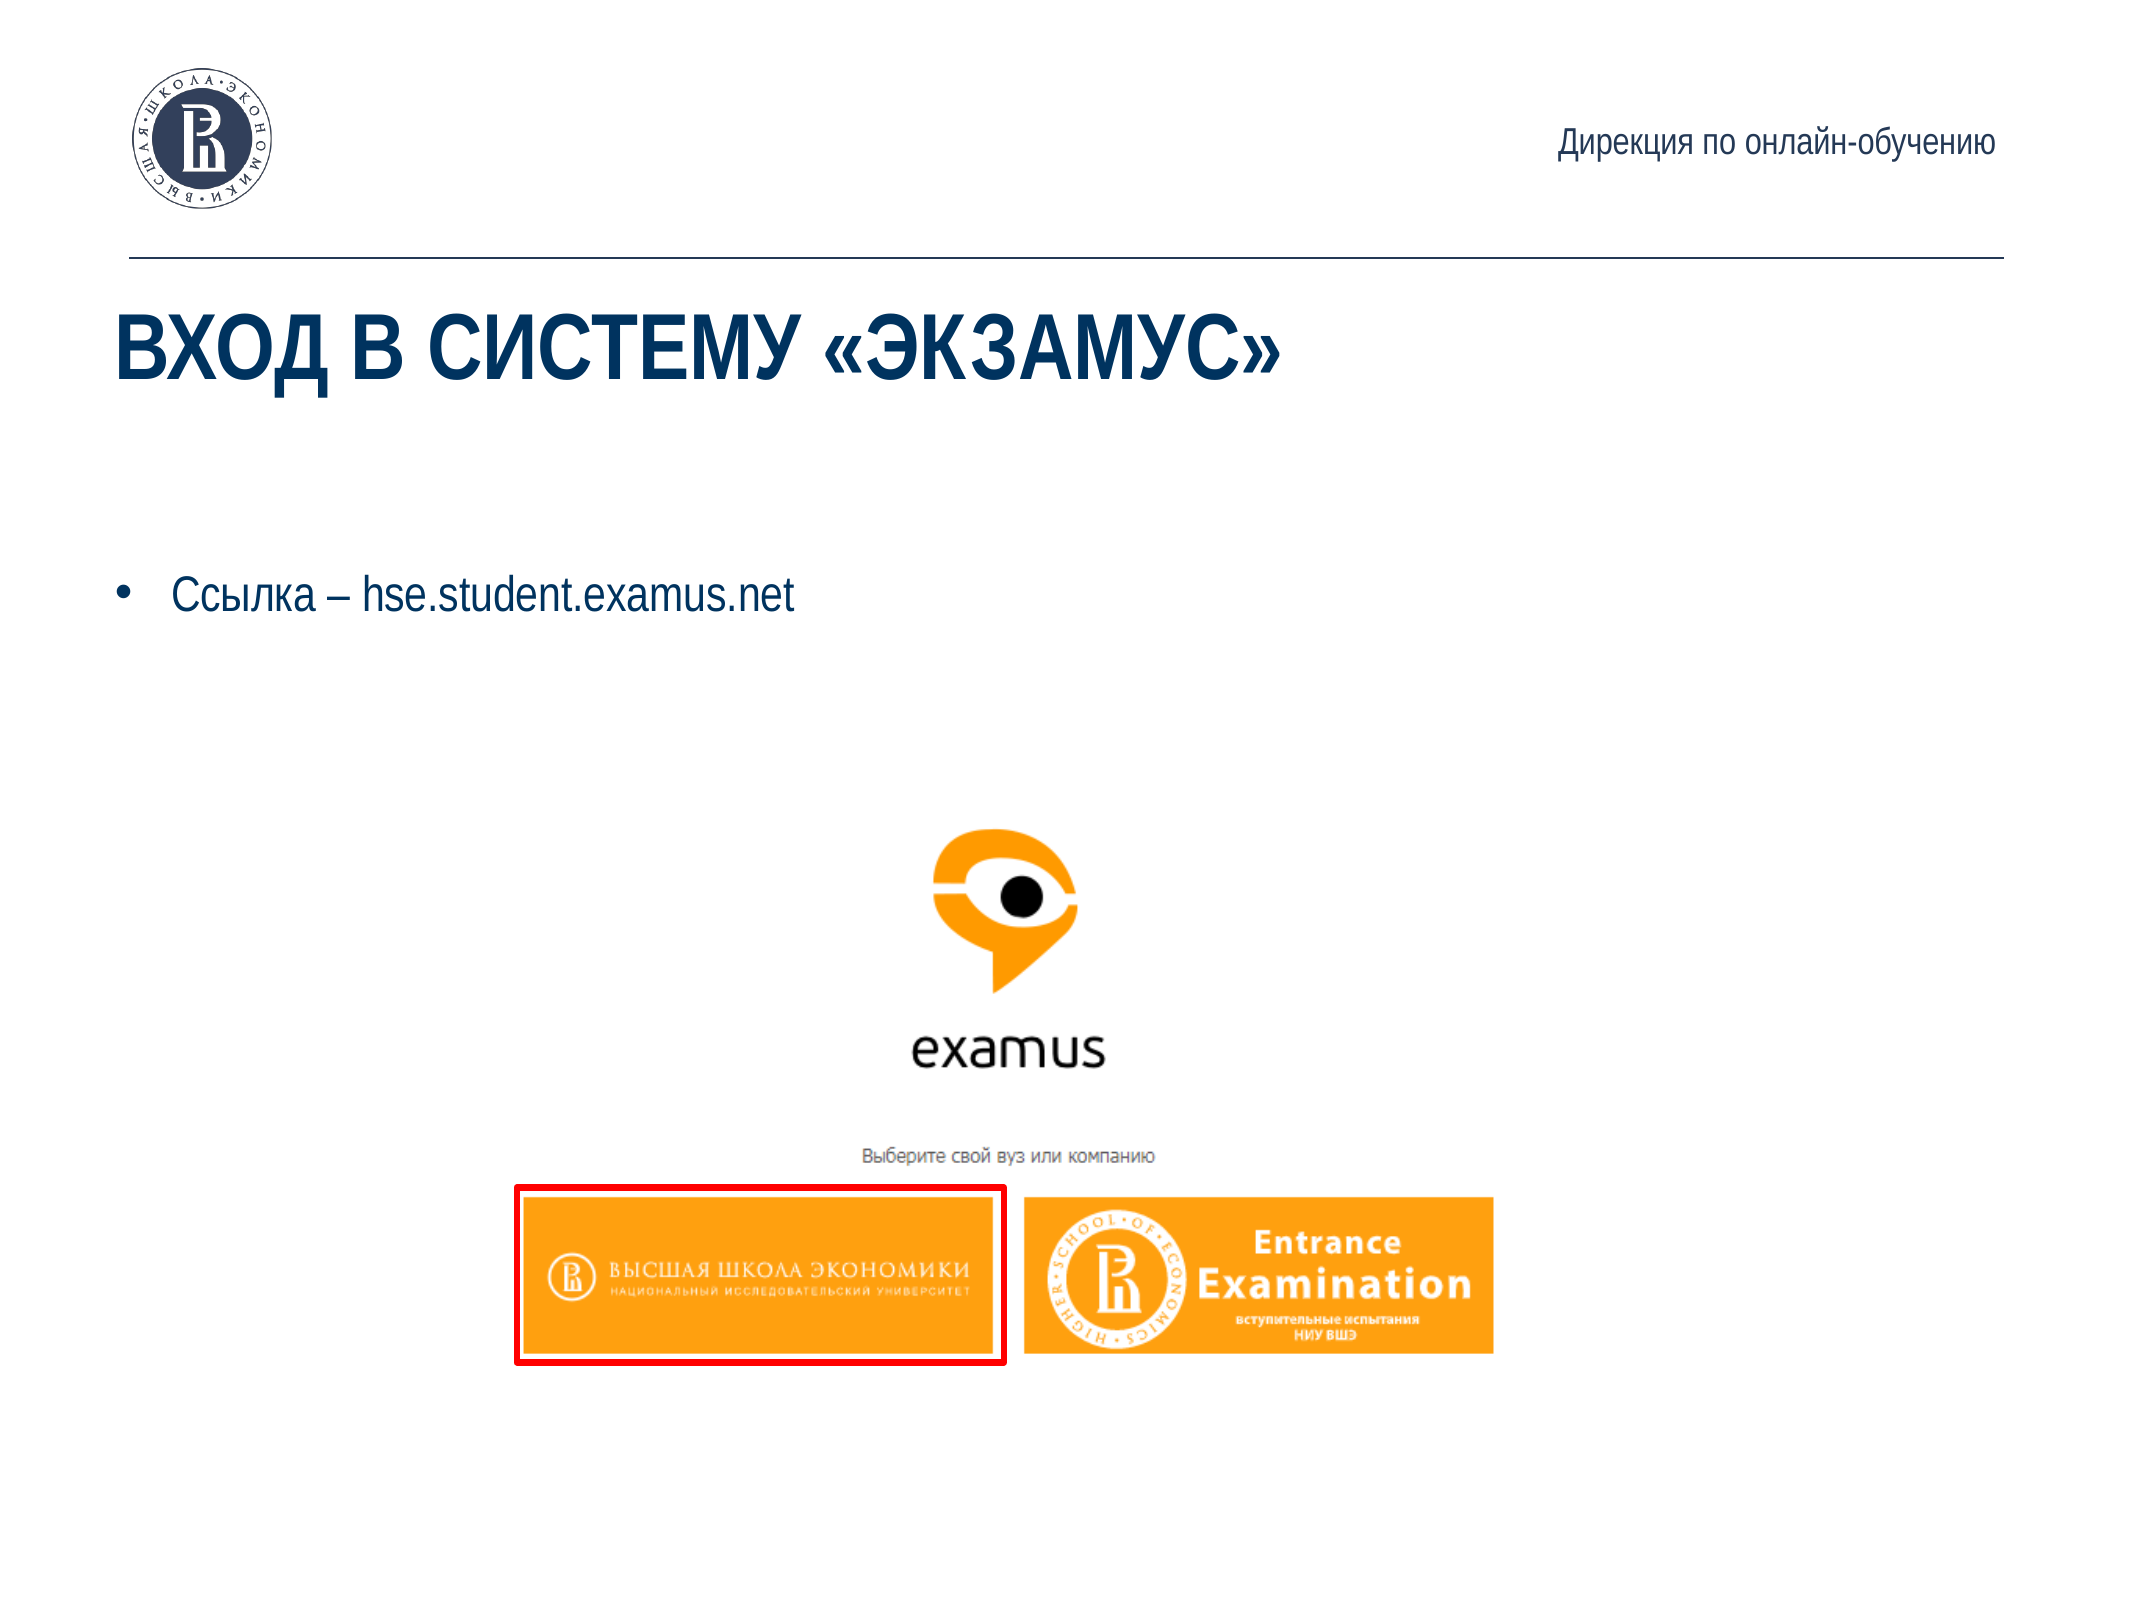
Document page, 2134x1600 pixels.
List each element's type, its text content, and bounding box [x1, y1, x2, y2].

text_box [132, 68, 272, 209]
text_box Дирекция по онлайн-обучению [1556, 114, 2003, 162]
text_box Ссылка – hse.student.examus.net [112, 559, 1983, 622]
title ВХОД В СИСТЕМУ «ЭКЗАМУС» [112, 283, 2067, 553]
picture [491, 781, 1536, 1426]
